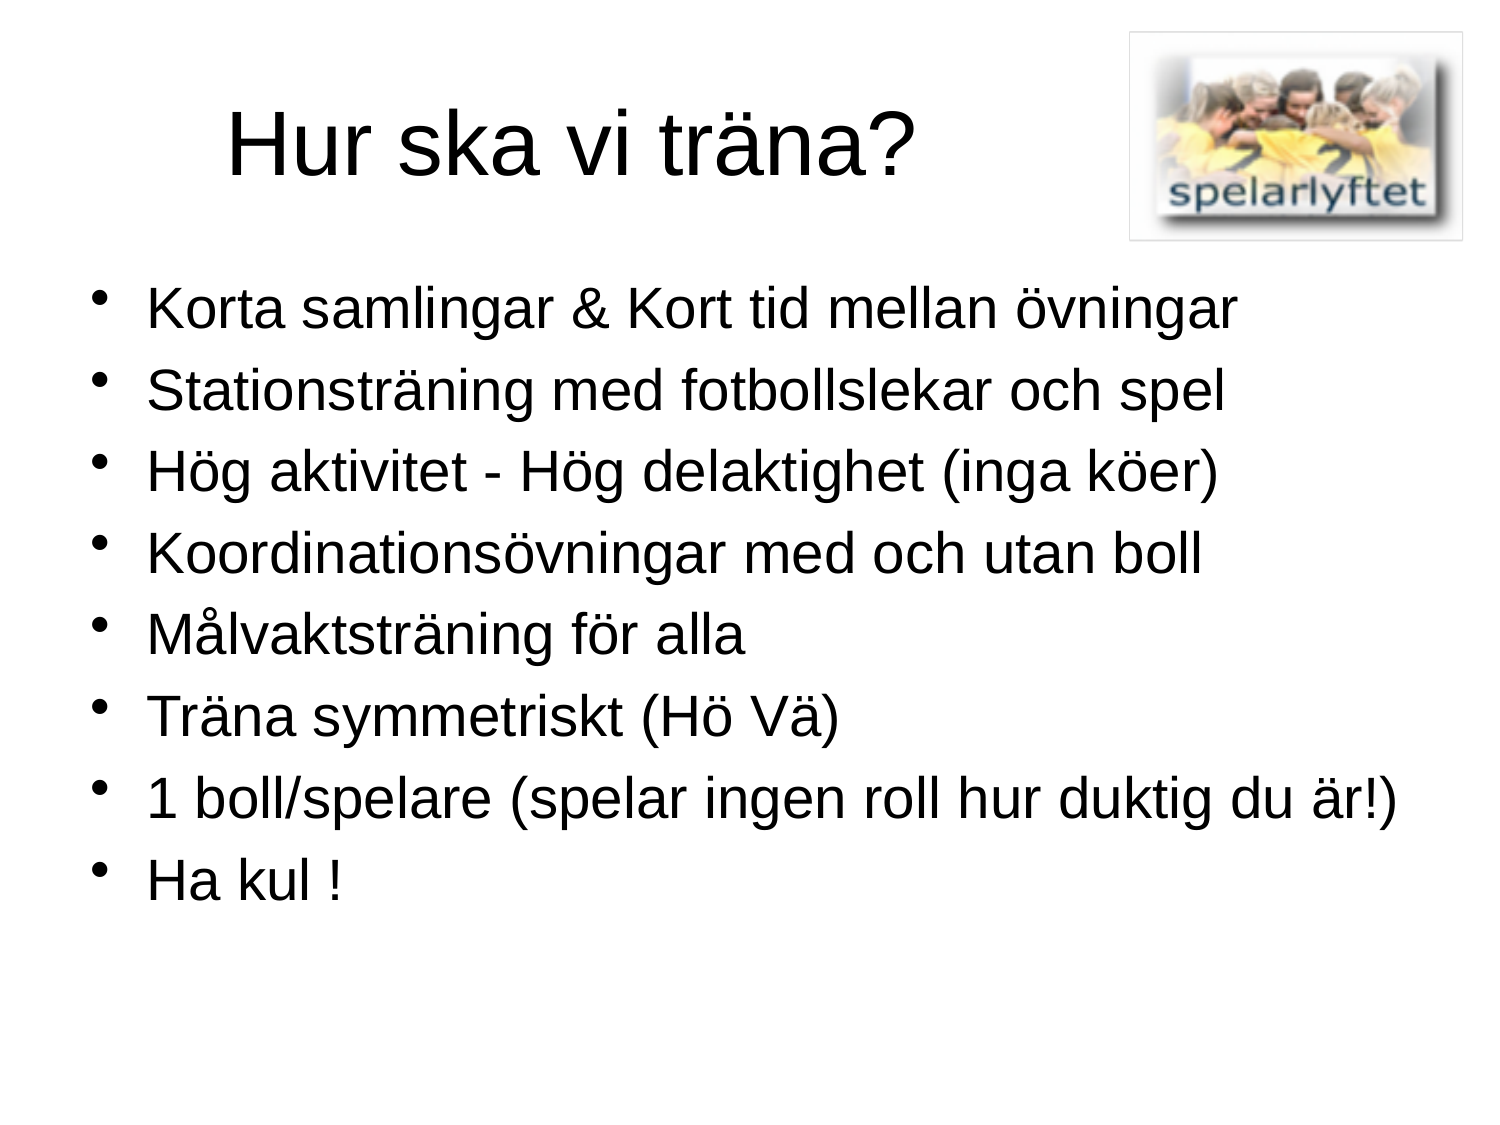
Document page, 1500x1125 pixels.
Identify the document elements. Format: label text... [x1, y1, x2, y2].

picture [1128, 30, 1465, 244]
list Korta samlingar & Kort tid mellan övningar Stationsträning med fotbollslekar och spel Hög aktivitet - Hög delaktighet (inga köer) Koordinationsövningar med och utan boll Målvaktsträning för alla Träna symmetriskt (Hö Vä) 1 boll/spelare (spelar ingen roll hur duktig du är!) Ha kul ! [74, 262, 1426, 1006]
title Hur ska vi träna? [74, 44, 1070, 233]
